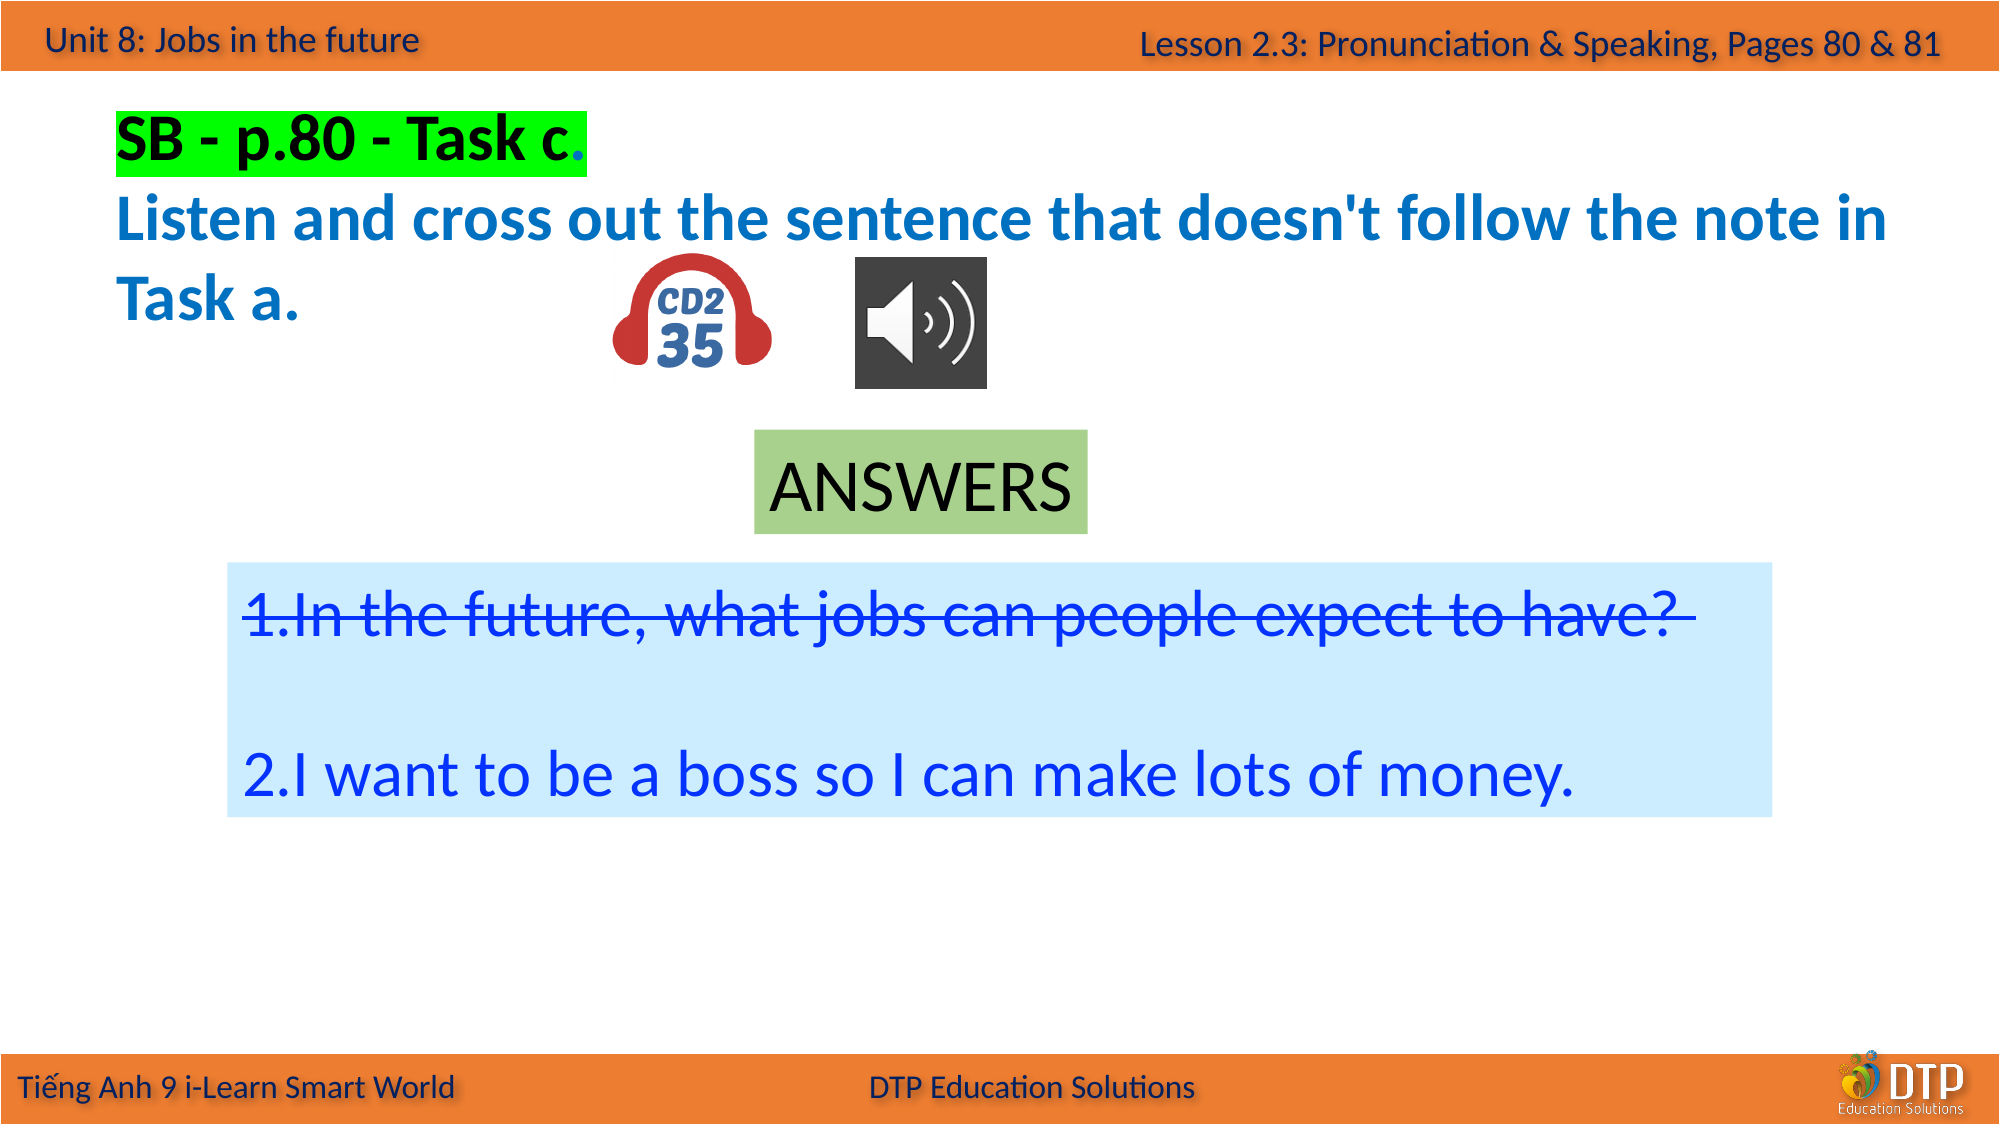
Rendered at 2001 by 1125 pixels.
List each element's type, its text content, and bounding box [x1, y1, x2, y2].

picture [1839, 1050, 1963, 1114]
text_box ANSWERS [754, 429, 1088, 535]
text_box 1.In the future, what jobs can people expect to have? 2.I want to be a boss so I can make lots of money. [227, 562, 1773, 818]
picture [854, 255, 988, 390]
text_box SB - p.80 - Task c. Listen and cross out the sentence that doesn't follow the note in Task a. [101, 86, 1938, 342]
picture [611, 247, 780, 389]
